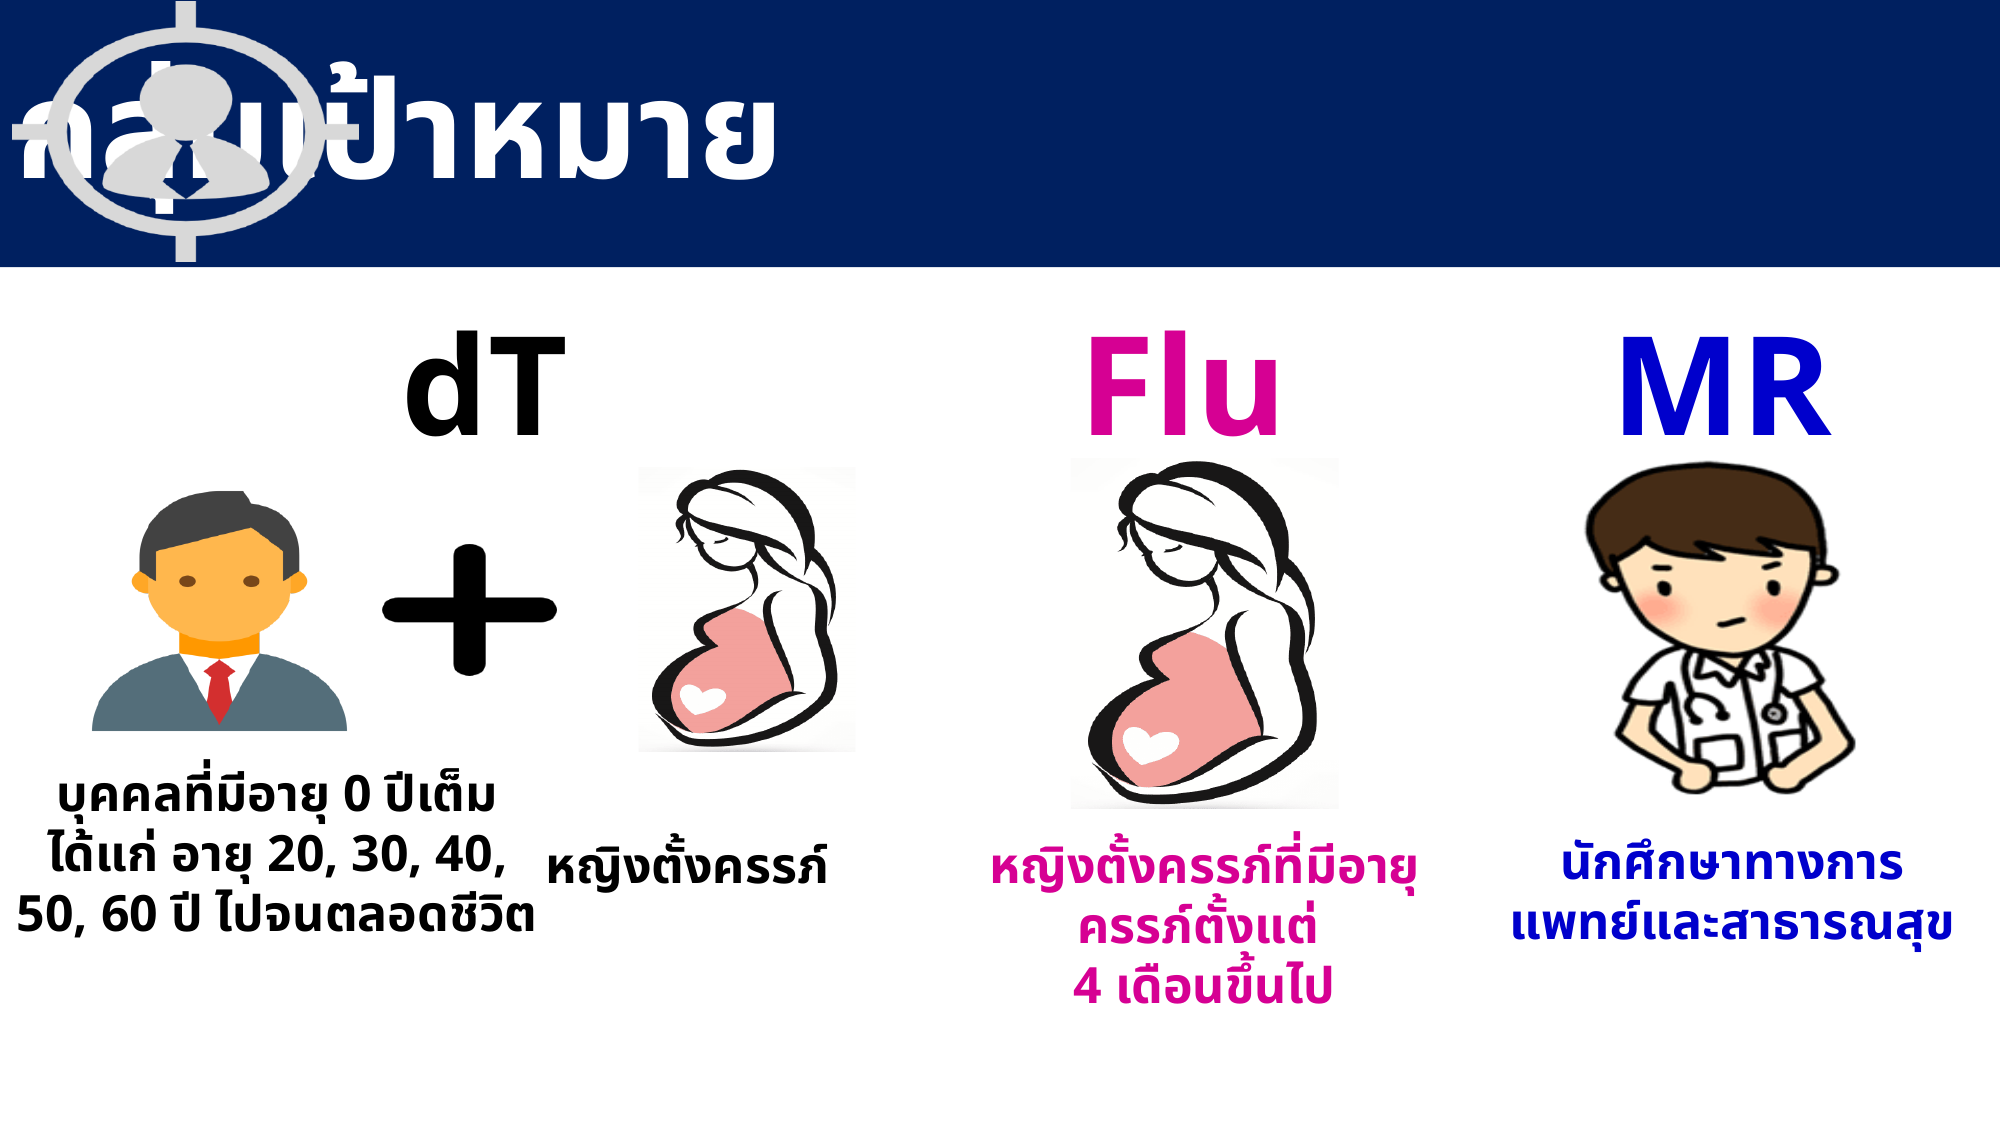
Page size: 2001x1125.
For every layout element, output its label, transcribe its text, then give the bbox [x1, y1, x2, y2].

picture [12, 1, 359, 262]
text_box หญิงตั้งครรภ์ [530, 826, 844, 901]
text_box หญิงตั้งครรภ์ที่มีอายุครรภ์ตั้งแต่ 4 เดือนขึ้นไป [952, 826, 1457, 1021]
text_box Flu [1028, 290, 1339, 471]
text_box นักศึกษาทางการแพทย์และสาธารณสุข [1488, 822, 1977, 958]
picture [638, 467, 856, 752]
picture [1474, 439, 1975, 815]
text_box dT [329, 290, 641, 471]
text_box บุคคลที่มีอายุ 0 ปีเต็ม ได้แก่ อายุ 20, 30, 40, 50, 60 ปี ไปจนตลอดชีวิต [1, 754, 553, 949]
text_box MR [1566, 290, 1878, 439]
title กลุ่มเป้าหมาย [0, 0, 2000, 268]
picture [1070, 458, 1339, 809]
picture [27, 467, 573, 755]
